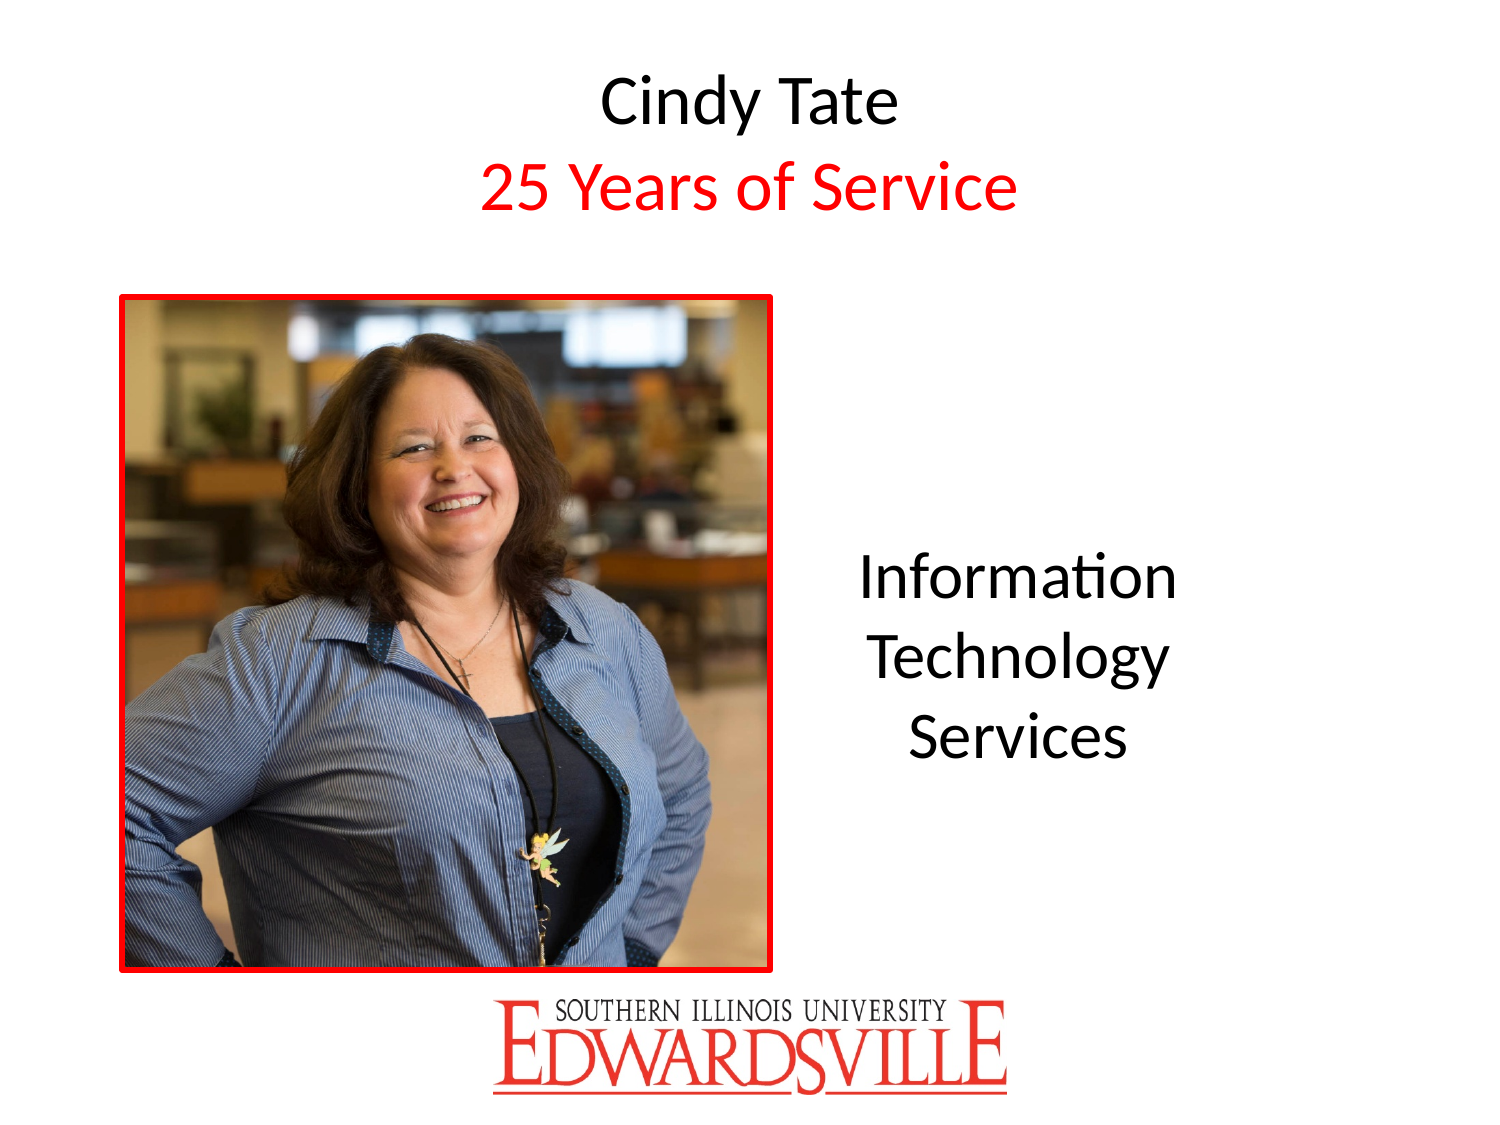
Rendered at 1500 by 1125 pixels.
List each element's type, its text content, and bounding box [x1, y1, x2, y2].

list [124, 299, 768, 968]
text_box Information Technology Services [799, 524, 1238, 780]
title Cindy Tate 25 Years of Service [75, 45, 1425, 233]
picture [493, 999, 1007, 1095]
